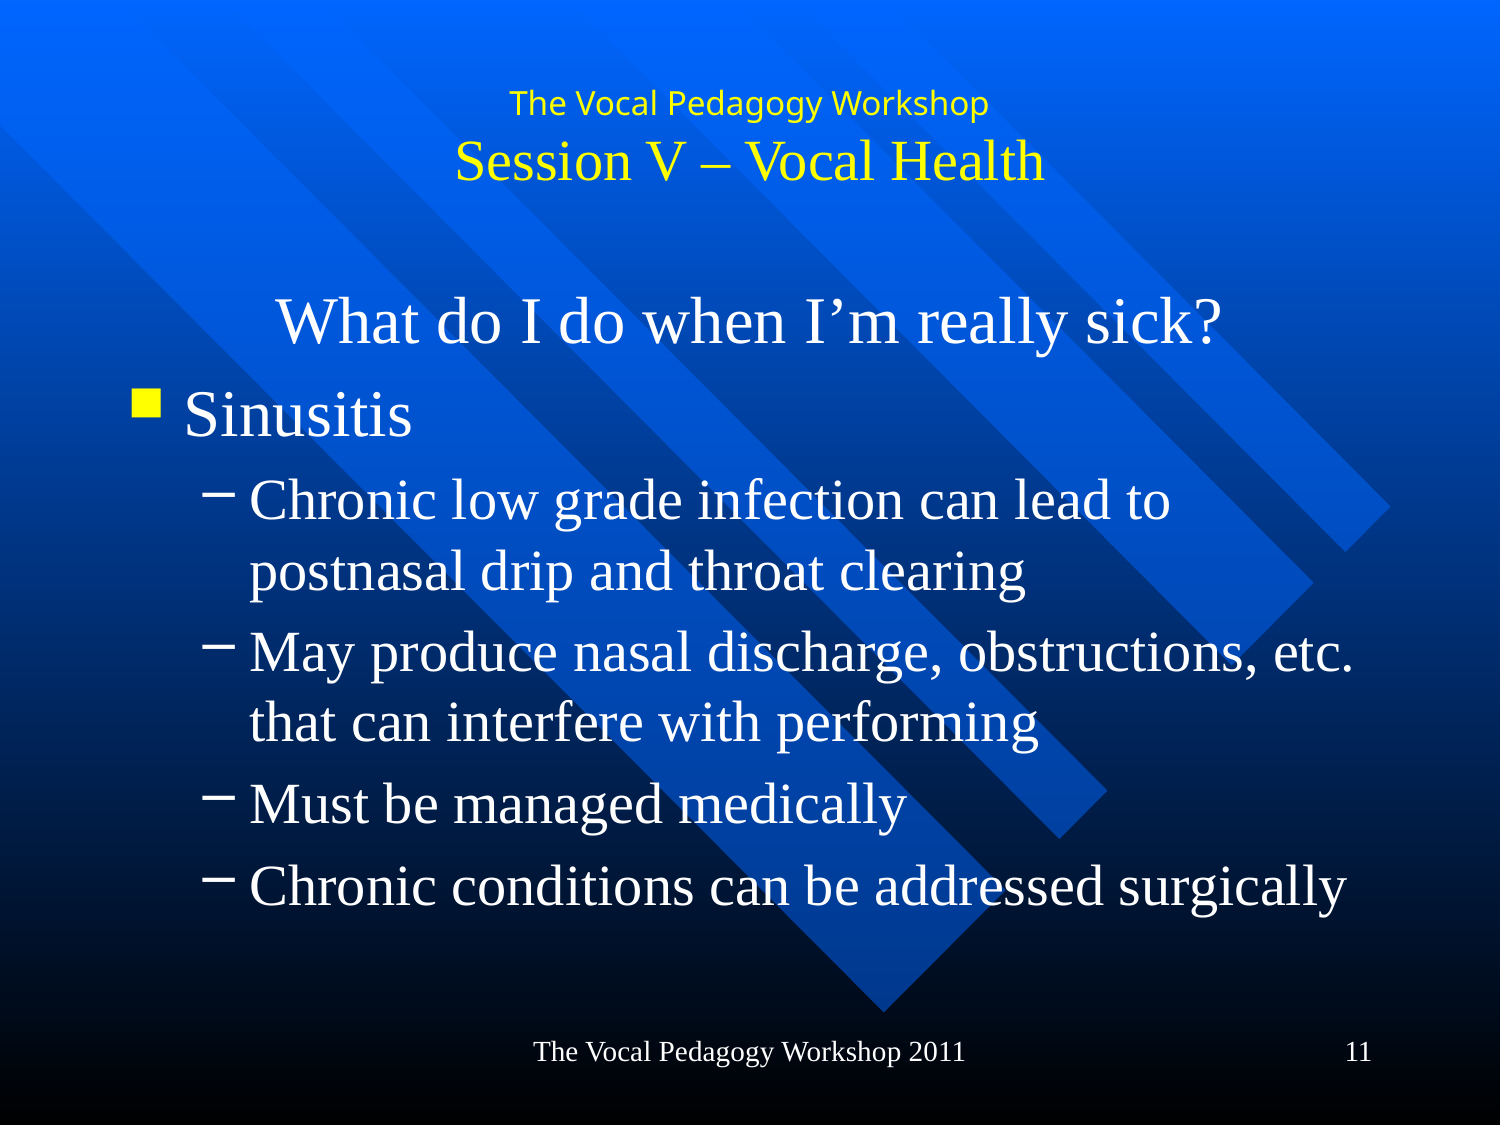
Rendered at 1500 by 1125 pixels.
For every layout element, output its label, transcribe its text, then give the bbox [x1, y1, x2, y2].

list What do I do when I’m really sick? Sinusitis Chronic low grade infection can lead to postnasal drip and throat clearing May produce nasal discharge, obstructions, etc. that can interfere with performing Must be managed medically Chronic conditions can be addressed surgically [111, 268, 1388, 1001]
footer The Vocal Pedagogy Workshop 2011 [511, 1024, 988, 1101]
title The Vocal Pedagogy Workshop Session V – Vocal Health [112, 37, 1388, 238]
slide_number 11 [1074, 1024, 1388, 1101]
